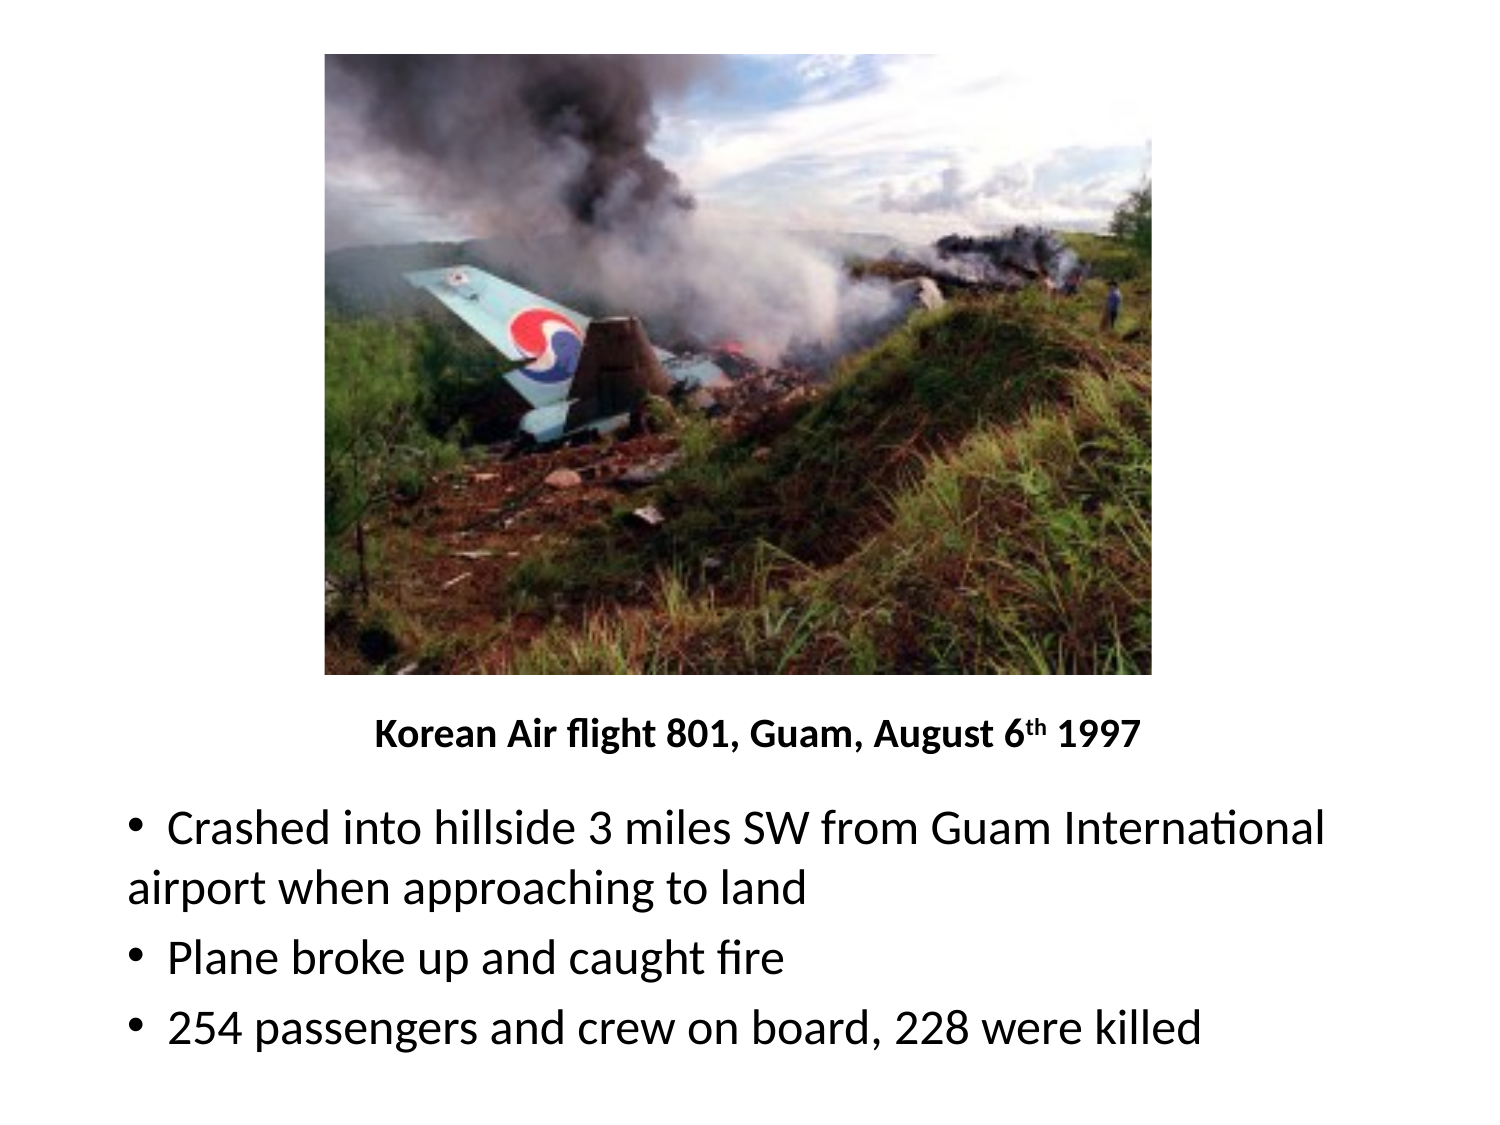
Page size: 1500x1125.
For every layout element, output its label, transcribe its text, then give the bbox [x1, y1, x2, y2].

picture [324, 54, 1152, 675]
list Crashed into hillside 3 miles SW from Guam International airport when approaching to land Plane broke up and caught fire 254 passengers and crew on board, 228 were killed [112, 786, 1365, 1071]
title Korean Air flight 801, Guam, August 6th 1997 [312, 680, 1213, 764]
